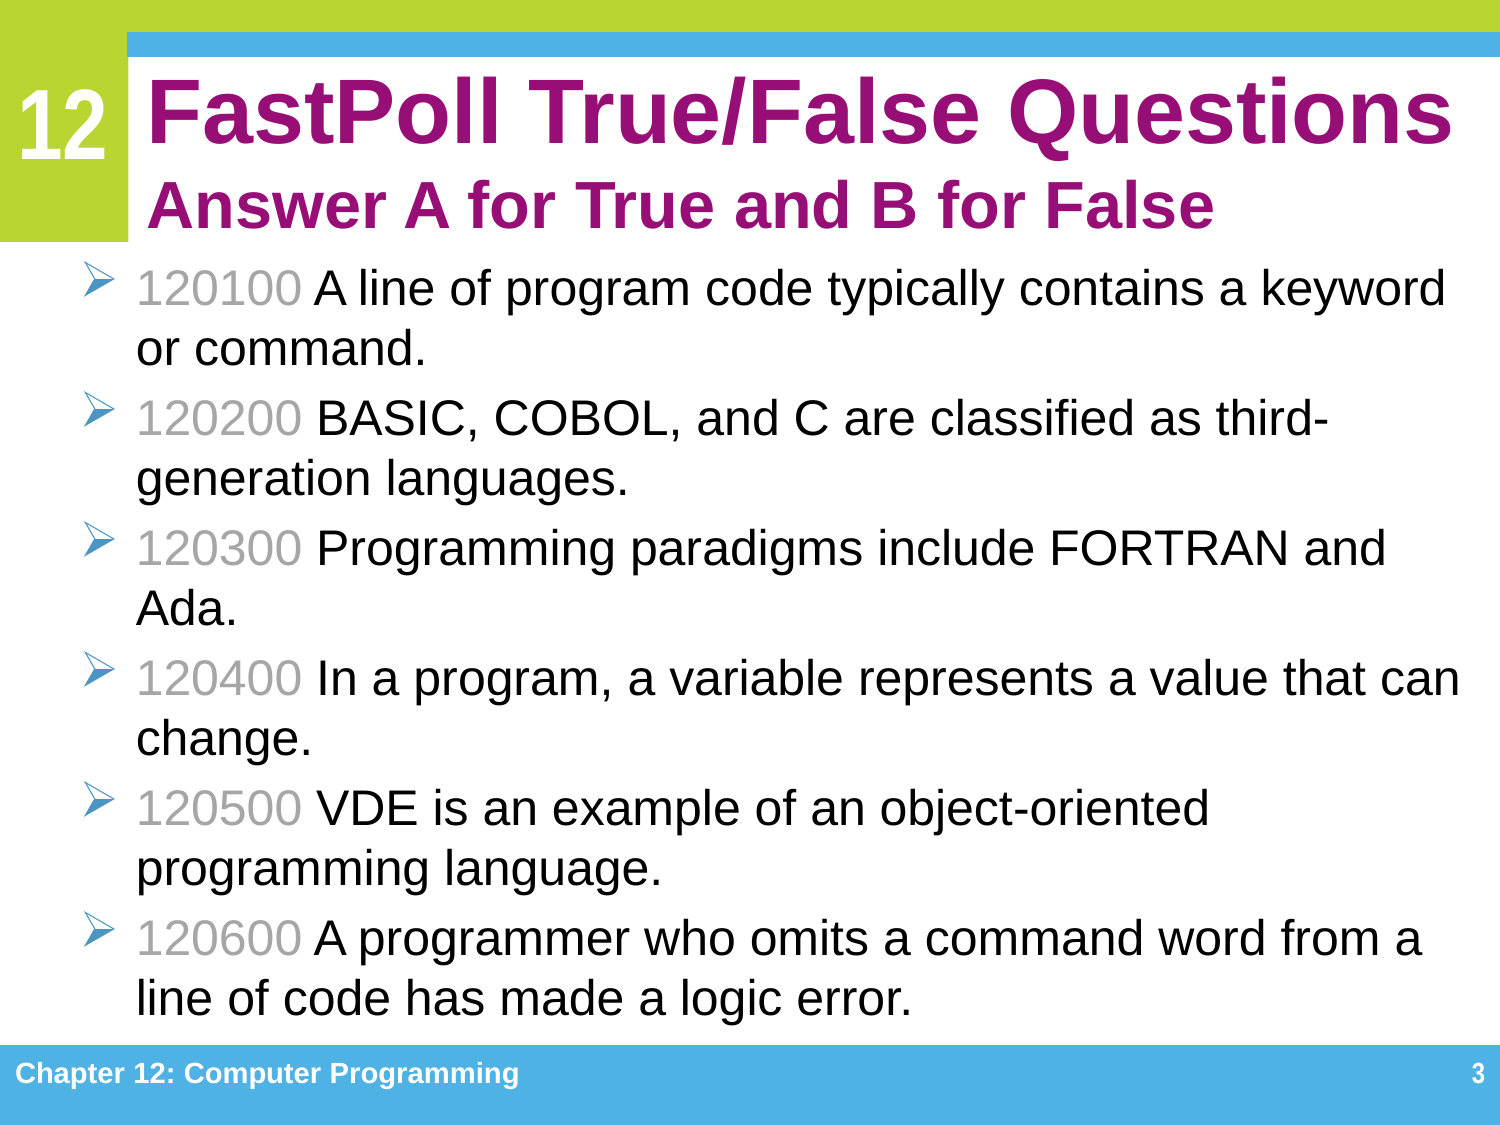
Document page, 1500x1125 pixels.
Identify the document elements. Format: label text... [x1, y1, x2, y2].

slide_number 3 [1149, 1046, 1500, 1125]
footer Chapter 12: Computer Programming [0, 1046, 1149, 1125]
title FastPoll True/False Questions Answer A for True and B for False [131, 60, 1500, 234]
list 120100 A line of program code typically contains a keyword or command. 120200 BASIC, COBOL, and C are classified as third-generation languages. 120300 Programming paradigms include FORTRAN and Ada. 120400 In a program, a variable represents a value that can change. 120500 VDE is an example of an object-oriented programming language. 120600 A programmer who omits a command word from a line of code has made a logic error. [64, 247, 1500, 1006]
